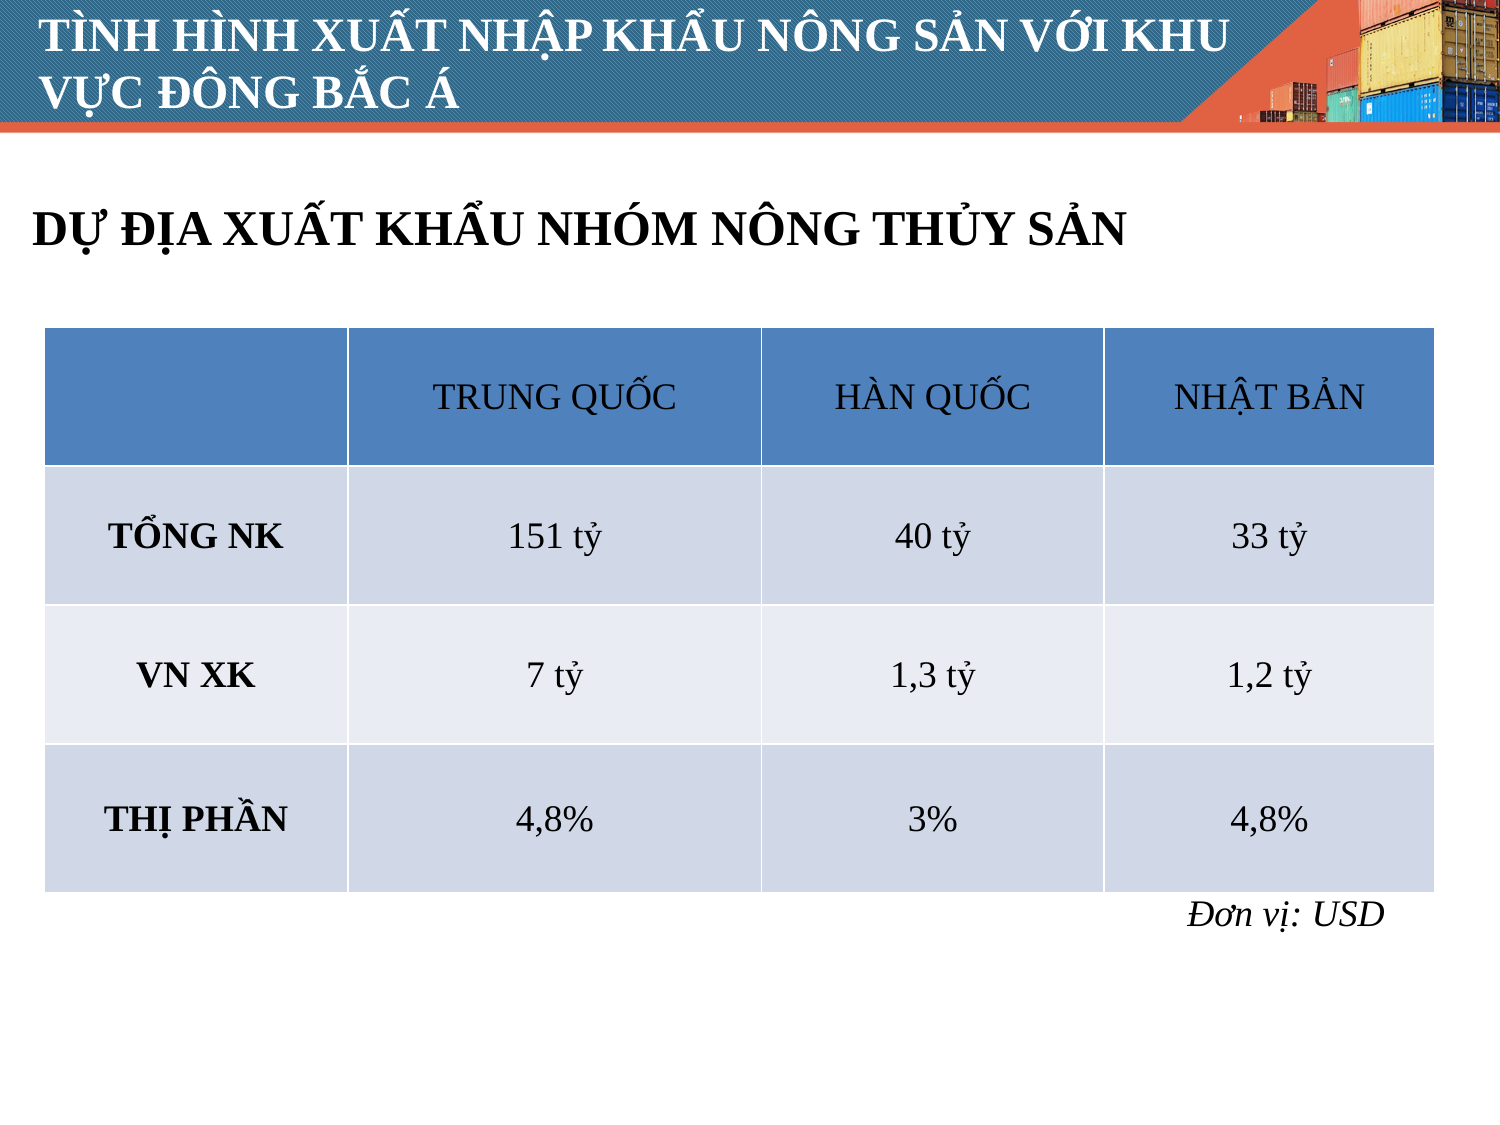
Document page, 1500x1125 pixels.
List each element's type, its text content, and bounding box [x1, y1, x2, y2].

table_cell 40 tỷ [762, 467, 1103, 604]
table_cell 33 tỷ [1105, 467, 1434, 604]
table_header [45, 328, 347, 465]
title TÌNH HÌNH XUẤT NHẬP KHẨU NÔNG SẢN VỚI KHU VỰC ĐÔNG BẮC Á [23, 0, 1353, 127]
table_cell THỊ PHẦN [45, 745, 347, 892]
table_header HÀN QUỐC [762, 328, 1103, 465]
picture [0, 0, 1500, 1125]
table_cell 4,8% [1105, 745, 1434, 892]
table_cell 3% [762, 745, 1103, 881]
table_cell 151 tỷ [349, 467, 761, 604]
table_cell 7 tỷ [349, 606, 761, 743]
table_cell TỔNG NK [45, 467, 347, 604]
table_cell 4,8% [349, 745, 761, 892]
list DỰ ĐỊA XUẤT KHẨU NHÓM NÔNG THỦY SẢN [17, 151, 1495, 988]
text_box Đơn vị: USD [714, 881, 1400, 942]
table_header TRUNG QUỐC [349, 328, 761, 465]
table_cell VN XK [45, 606, 347, 743]
table_cell 1,2 tỷ [1105, 606, 1434, 743]
table_cell 1,3 tỷ [762, 606, 1103, 743]
table_header NHẬT BẢN [1105, 328, 1434, 465]
